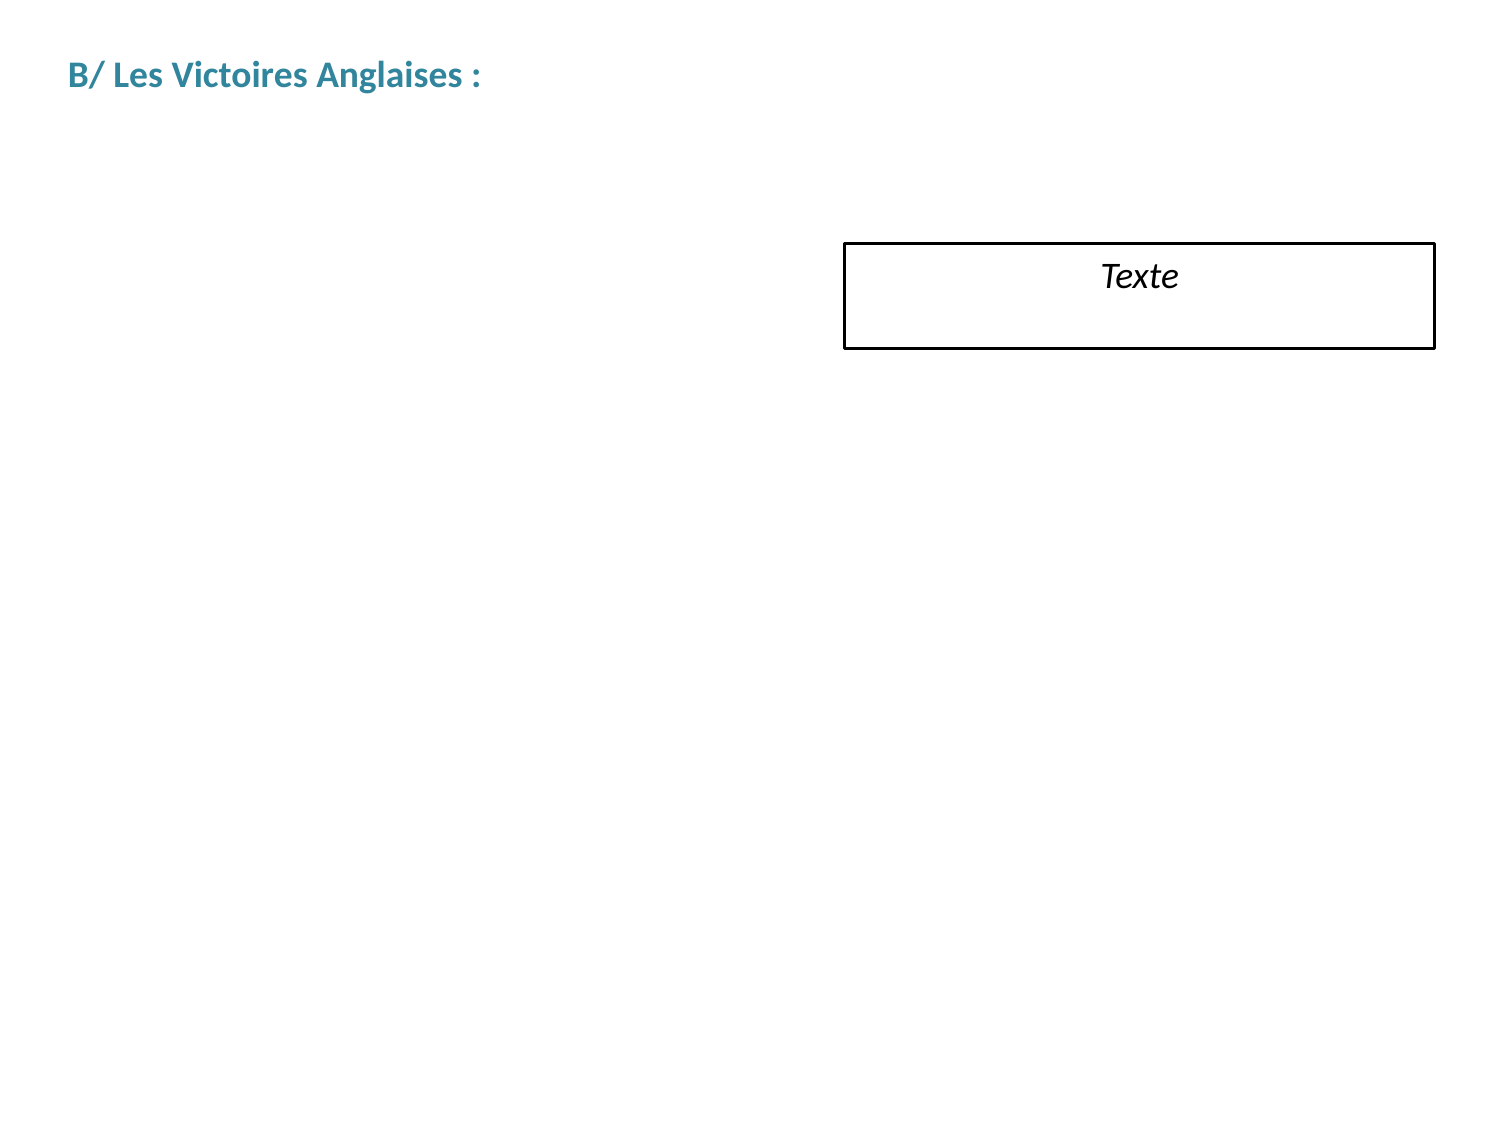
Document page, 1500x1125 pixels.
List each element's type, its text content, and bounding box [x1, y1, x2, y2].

text_box Texte [844, 243, 1435, 349]
text_box B/ Les Victoires Anglaises : [53, 42, 1388, 103]
